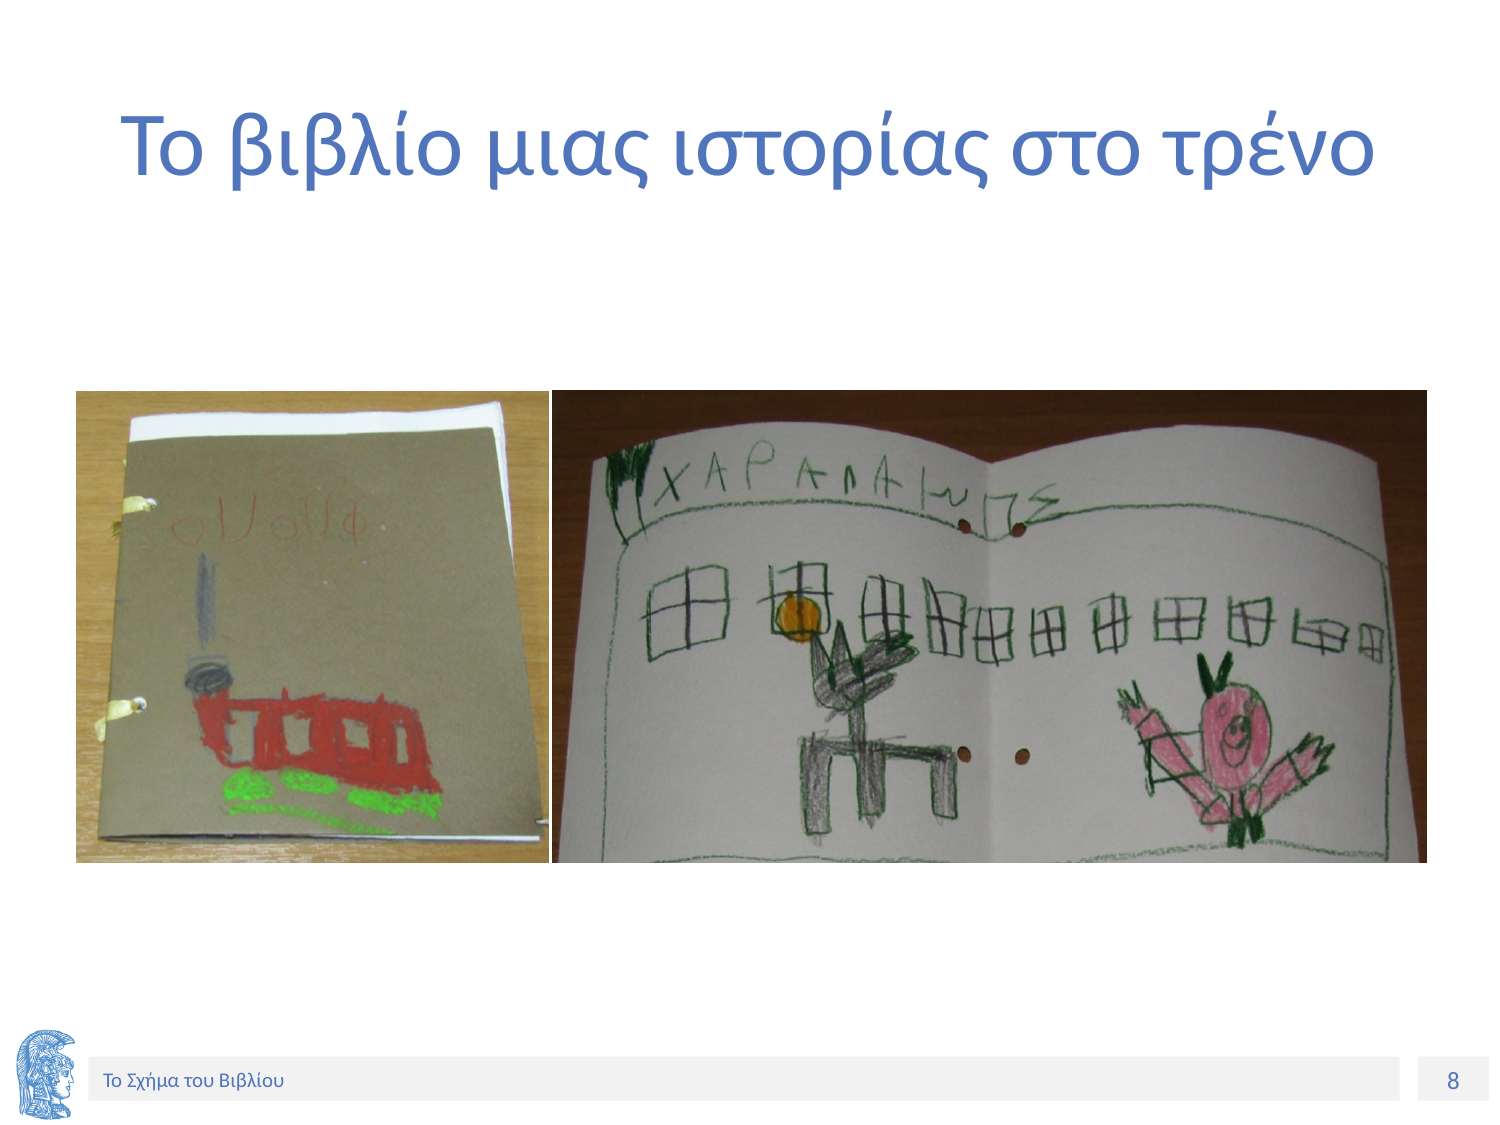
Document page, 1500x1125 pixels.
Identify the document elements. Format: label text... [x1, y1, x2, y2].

title Το βιβλίο μιας ιστορίας στο τρένο [75, 45, 1425, 233]
picture [9, 1026, 81, 1120]
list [75, 390, 1427, 864]
